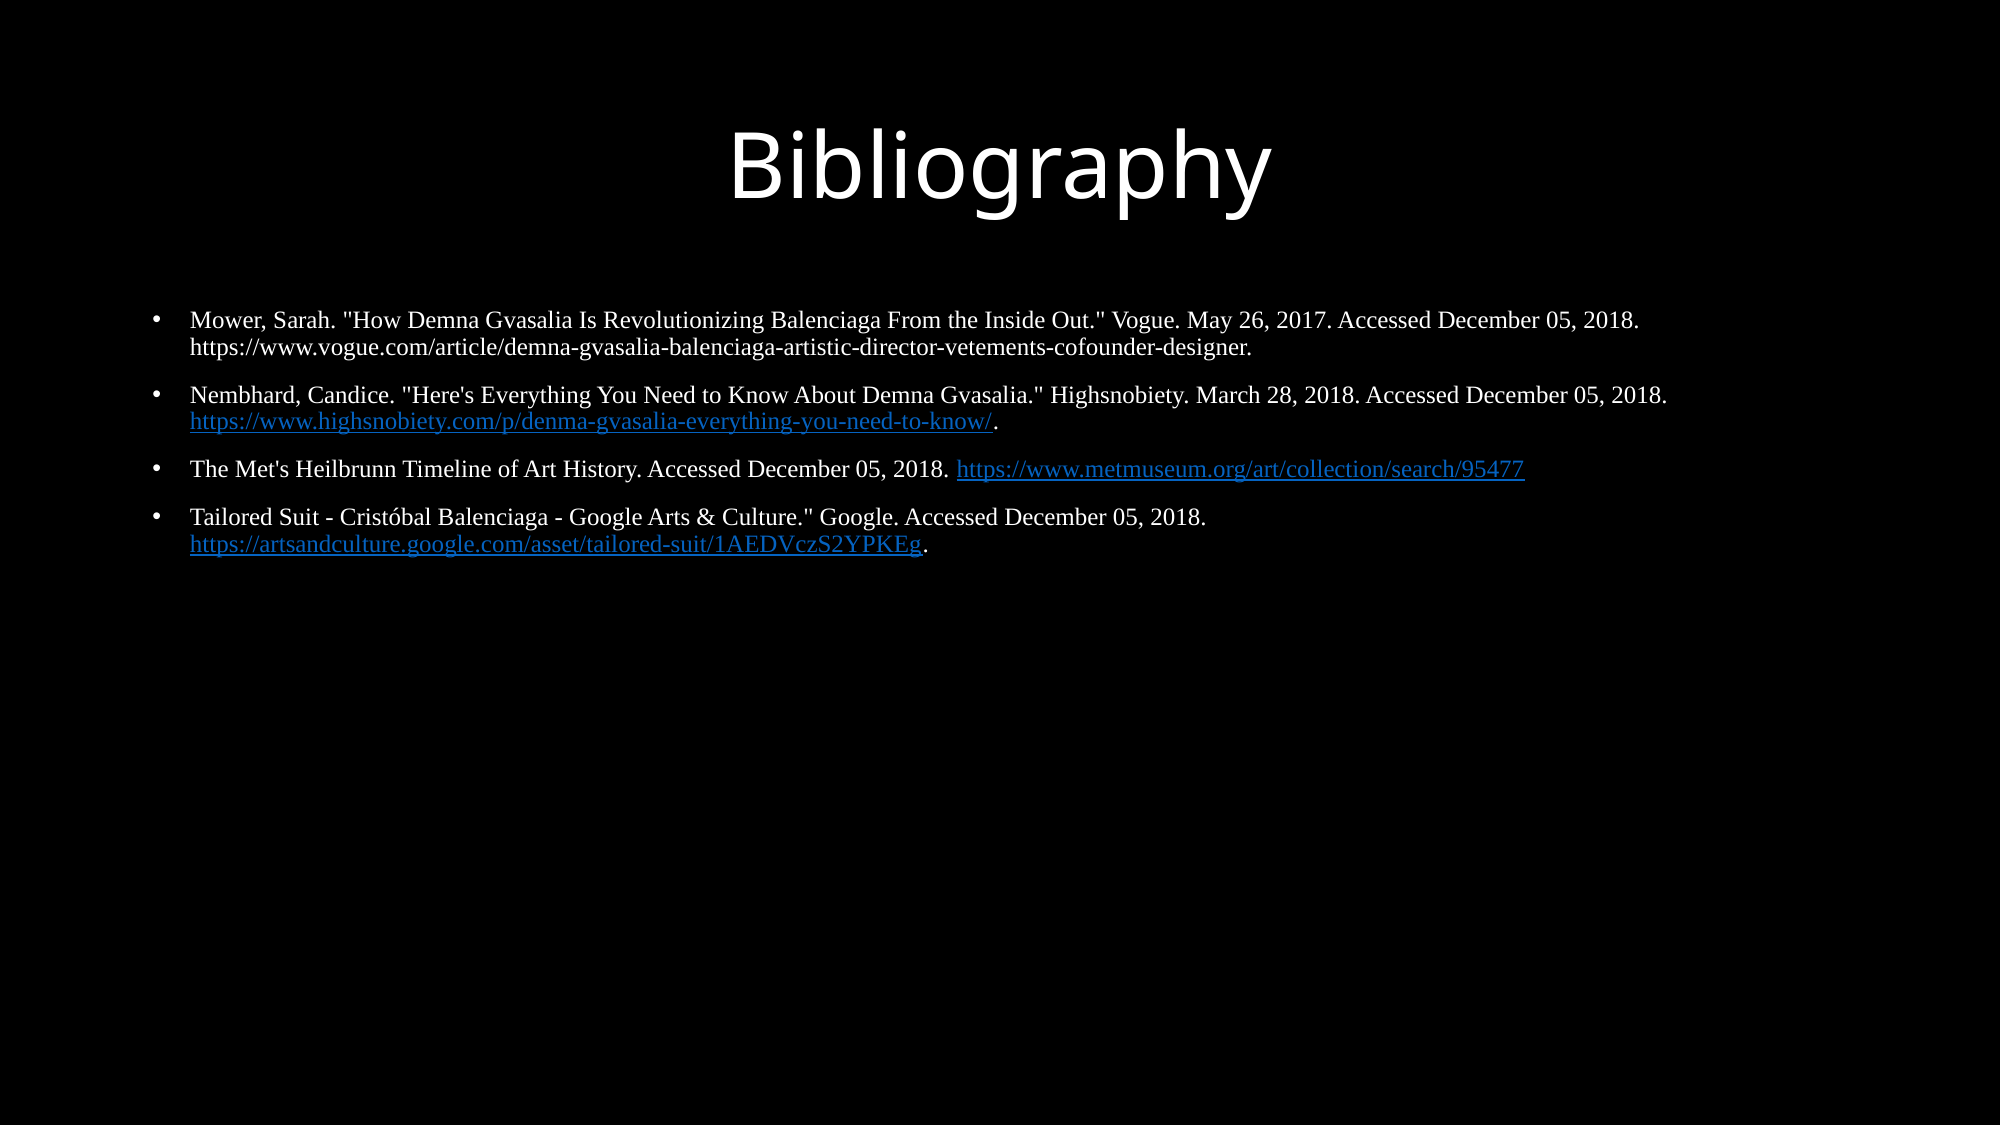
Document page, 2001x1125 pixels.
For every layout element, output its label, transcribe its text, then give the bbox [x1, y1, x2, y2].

title Bibliography [137, 59, 1863, 278]
list Mower, Sarah. "How Demna Gvasalia Is Revolutionizing Balenciaga From the Inside Out." Vogue. May 26, 2017. Accessed December 05, 2018. https://www.vogue.com/article/demna-gvasalia-balenciaga-artistic-director-vetements-cofounder-designer. Nembhard, Candice. "Here's Everything You Need to Know About Demna Gvasalia." Highsnobiety. March 28, 2018. Accessed December 05, 2018. https://www.highsnobiety.com/p/denma-gvasalia-everything-you-need-to-know/. The Met's Heilbrunn Timeline of Art History. Accessed December 05, 2018. https://www.metmuseum.org/art/collection/search/95477 Tailored Suit - Cristóbal Balenciaga - Google Arts & Culture." Google. Accessed December 05, 2018. https://artsandculture.google.com/asset/tailored-suit/1AEDVczS2YPKEg. [137, 299, 1863, 1014]
